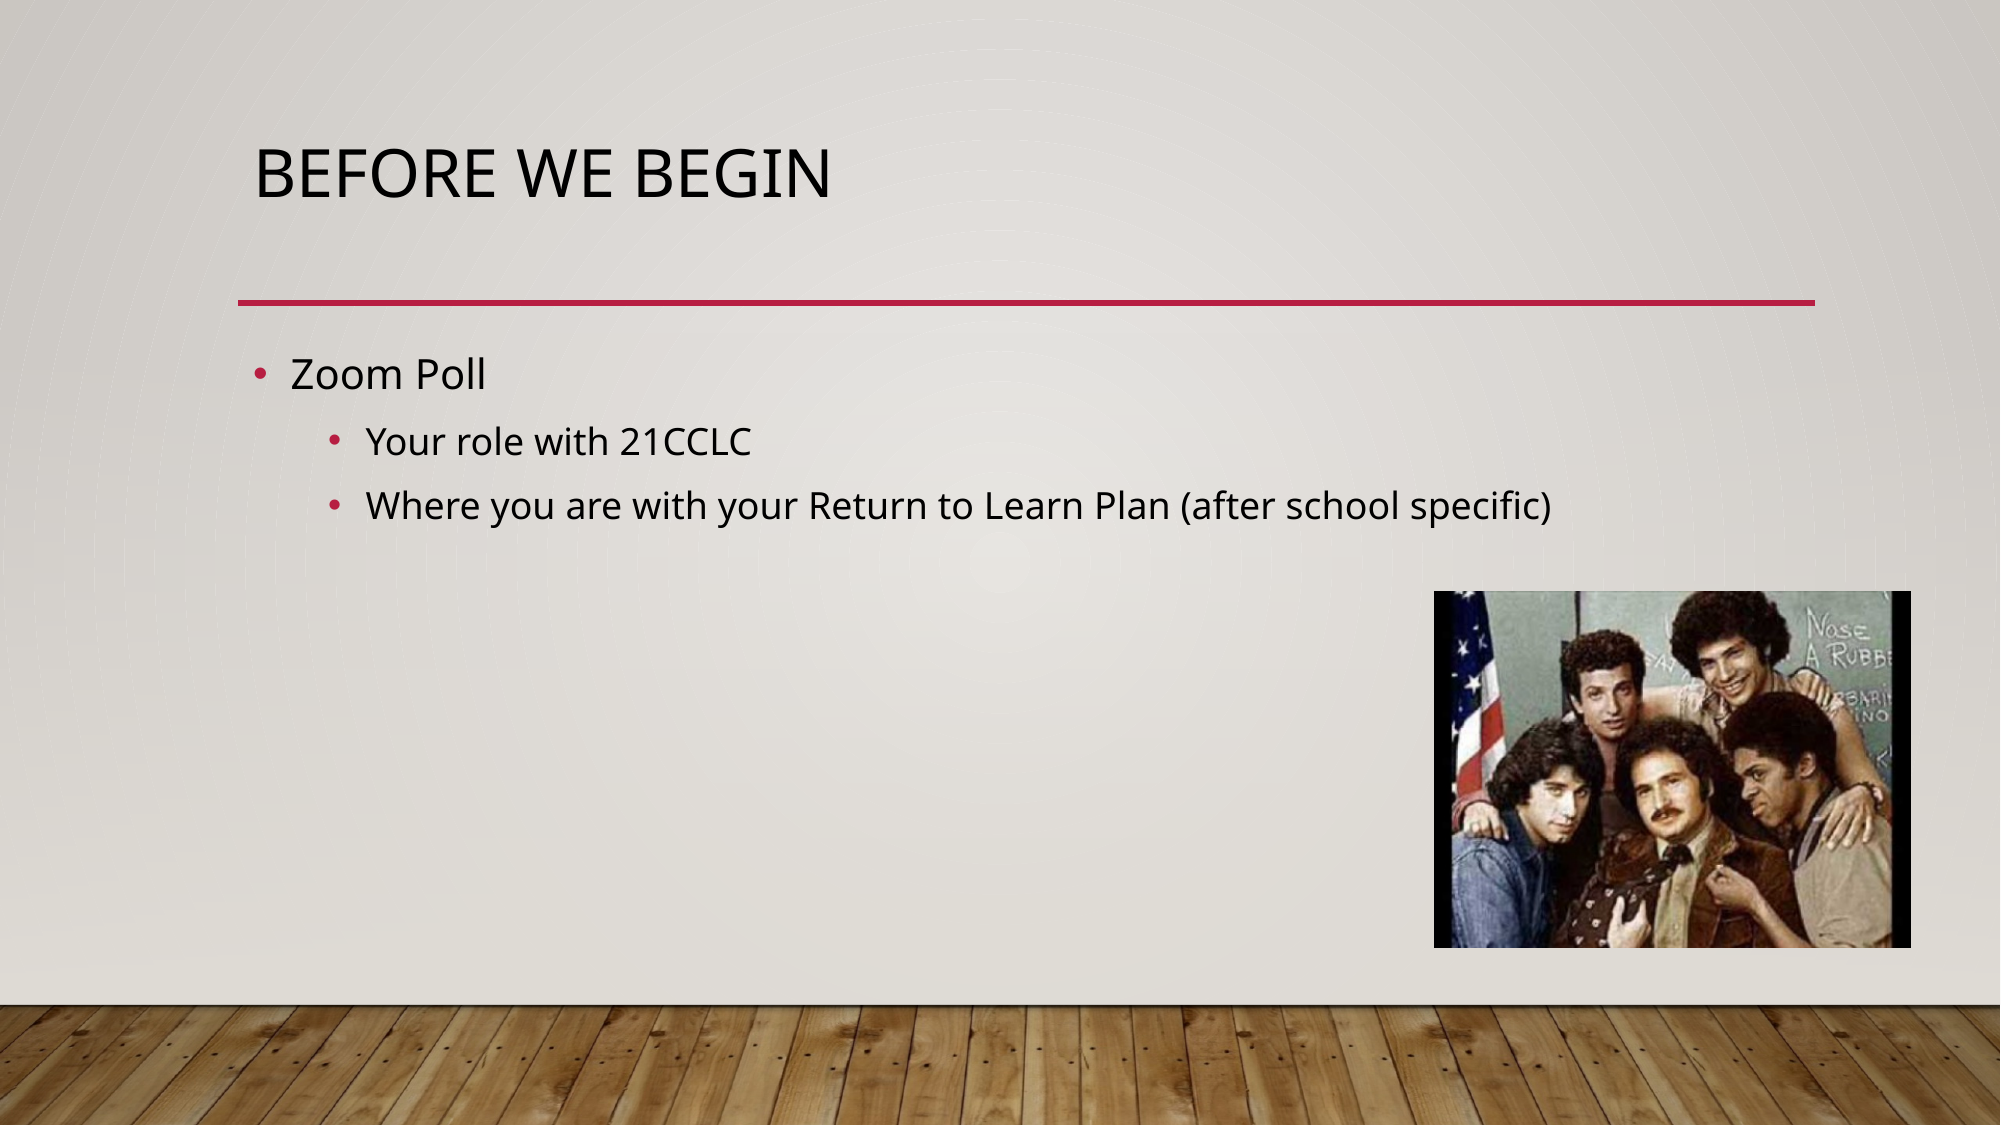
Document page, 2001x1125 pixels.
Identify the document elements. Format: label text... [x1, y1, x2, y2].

picture [0, 1005, 2000, 1125]
list Zoom Poll Your role with 21CCLC Where you are with your Return to Learn Plan (after school specific) [238, 330, 1814, 897]
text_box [1433, 589, 1912, 949]
title Before we begin [238, 131, 1814, 305]
